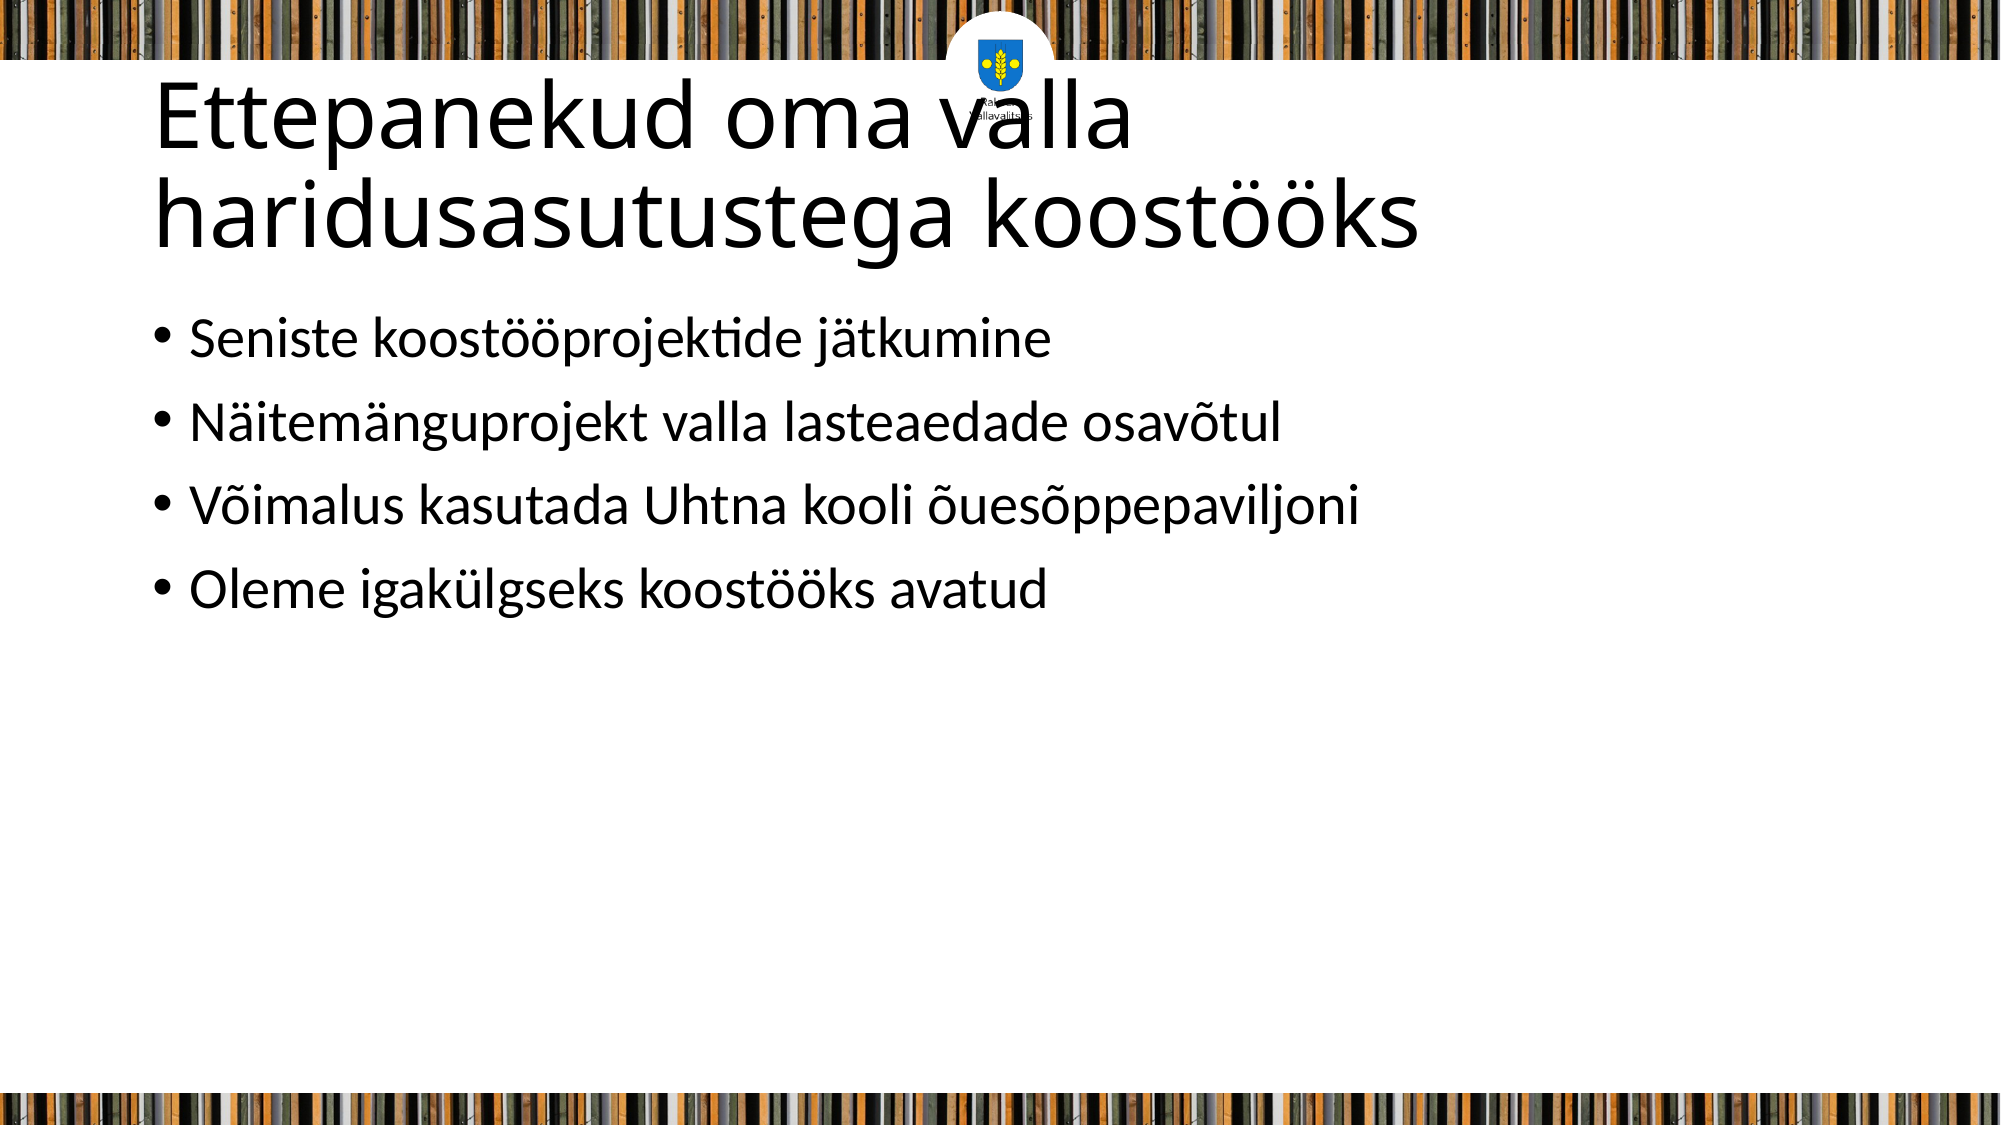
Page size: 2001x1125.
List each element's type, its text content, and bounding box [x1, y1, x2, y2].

list Seniste koostööprojektide jätkumine Näitemänguprojekt valla lasteaedade osavõtul Võimalus kasutada Uhtna kooli õuesõppepaviljoni Oleme igakülgseks koostööks avatud [137, 299, 1863, 1031]
picture [0, 1093, 2001, 1125]
picture [0, 0, 2001, 60]
title Ettepanekud oma valla haridusasutustega koostööks [137, 59, 1863, 278]
